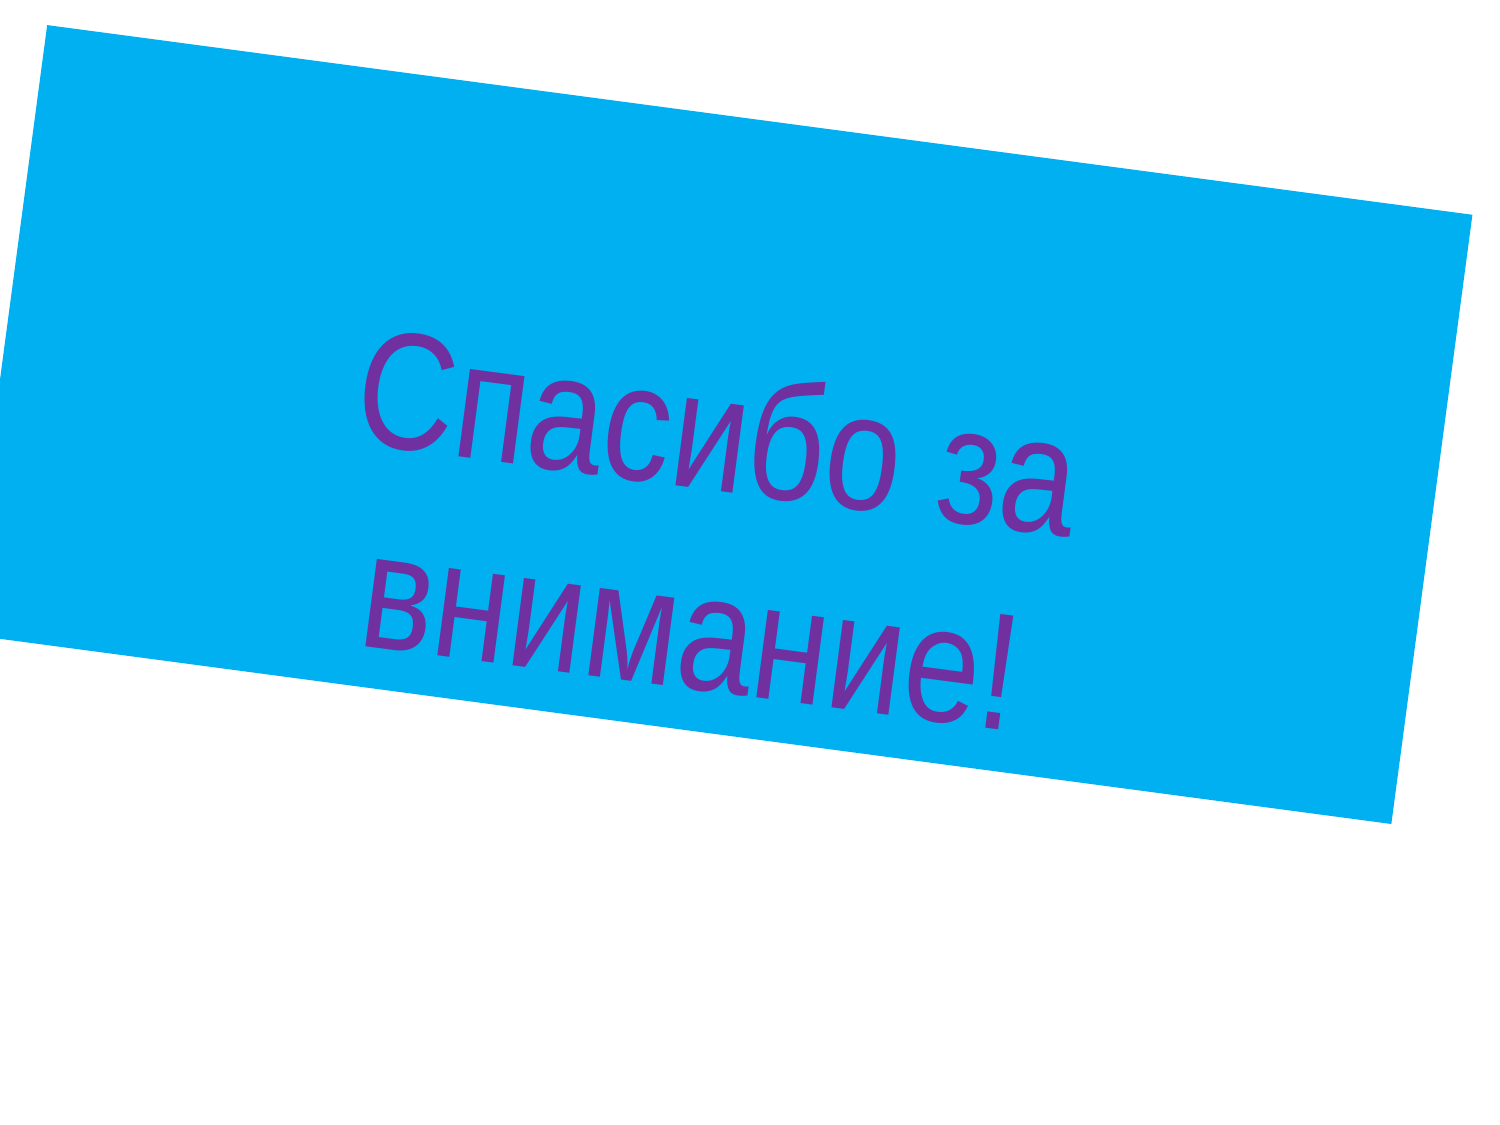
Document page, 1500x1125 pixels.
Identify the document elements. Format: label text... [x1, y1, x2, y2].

text_box Cпасибо за внимание! [0, 25, 1473, 824]
